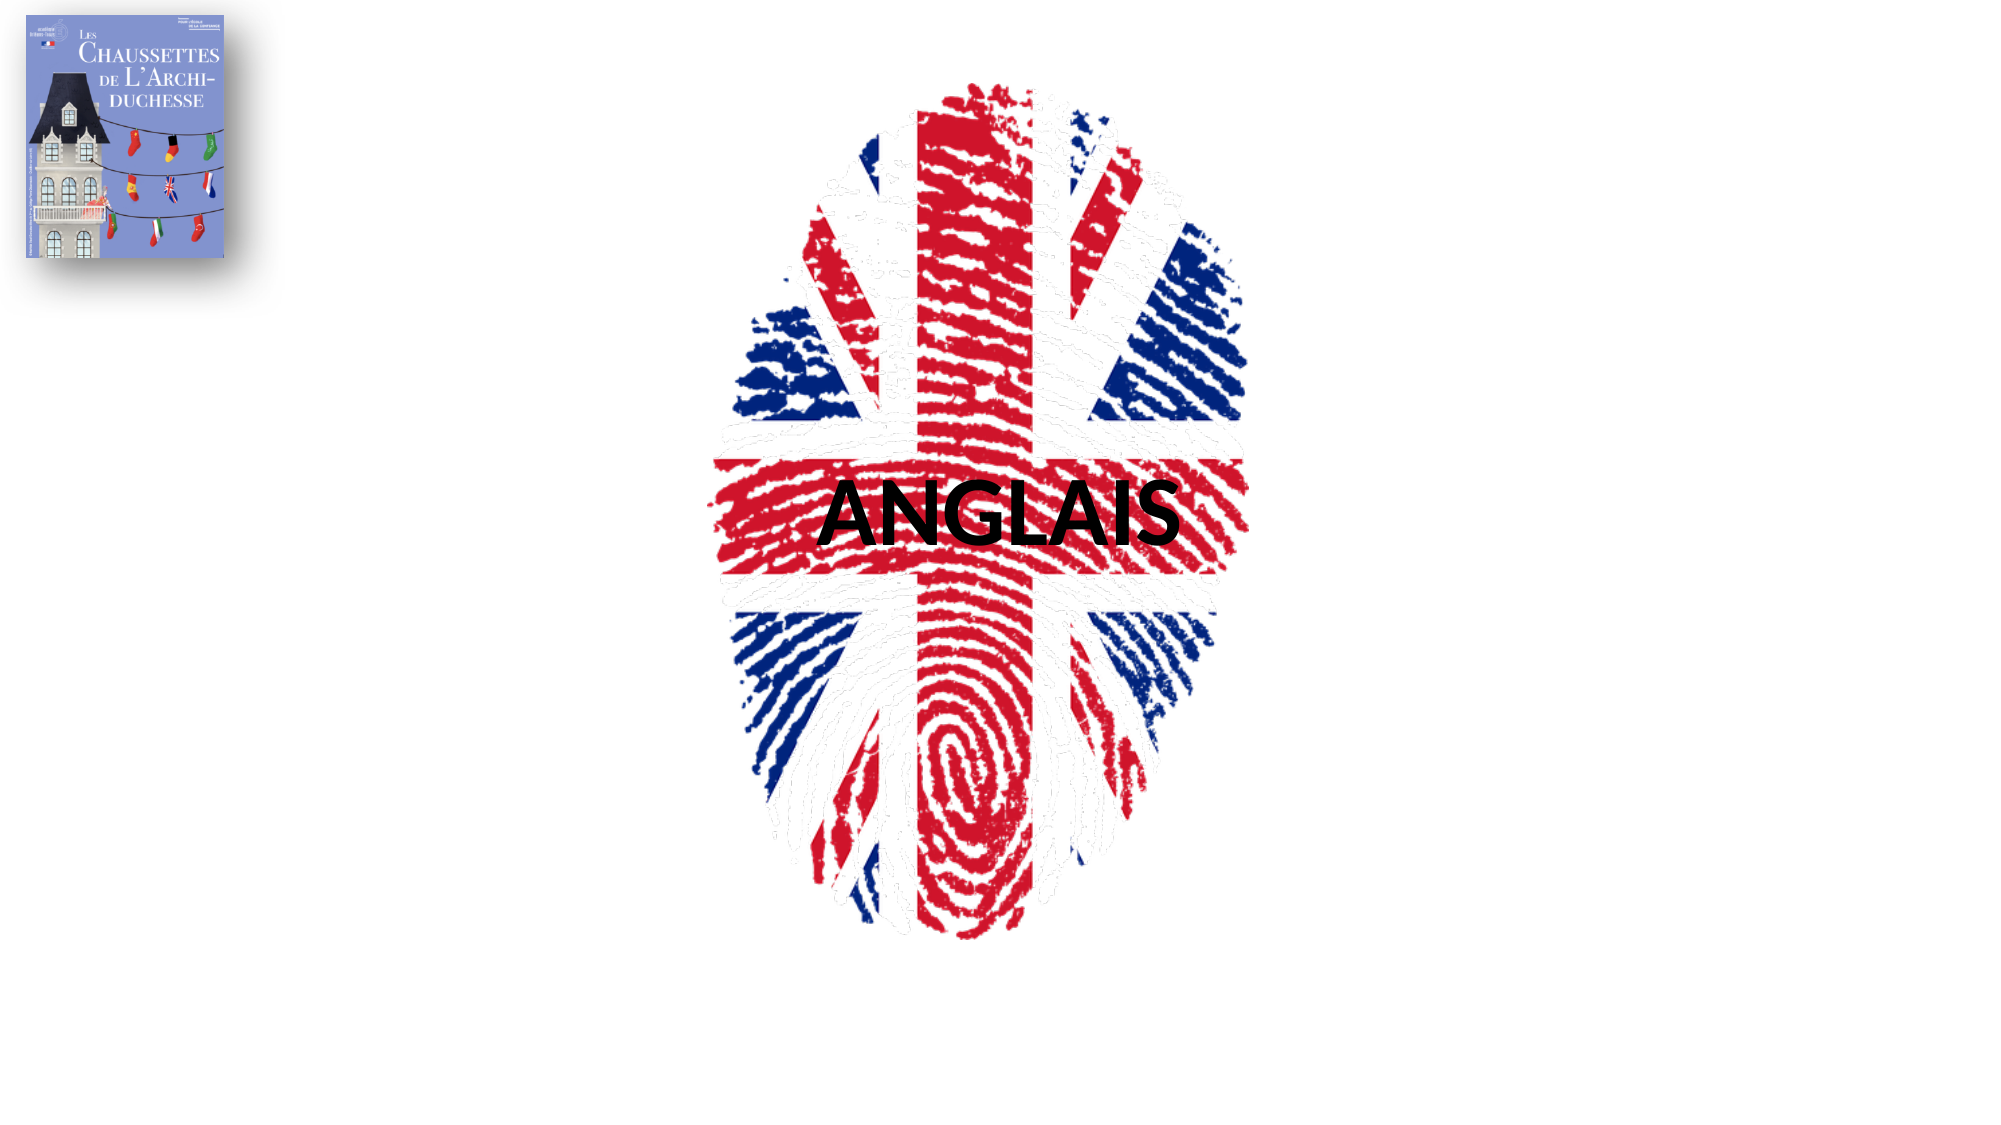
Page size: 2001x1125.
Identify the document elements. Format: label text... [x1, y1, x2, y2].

picture [26, 15, 224, 258]
list ANGLAIS [137, 194, 1863, 1014]
picture [707, 83, 1249, 940]
